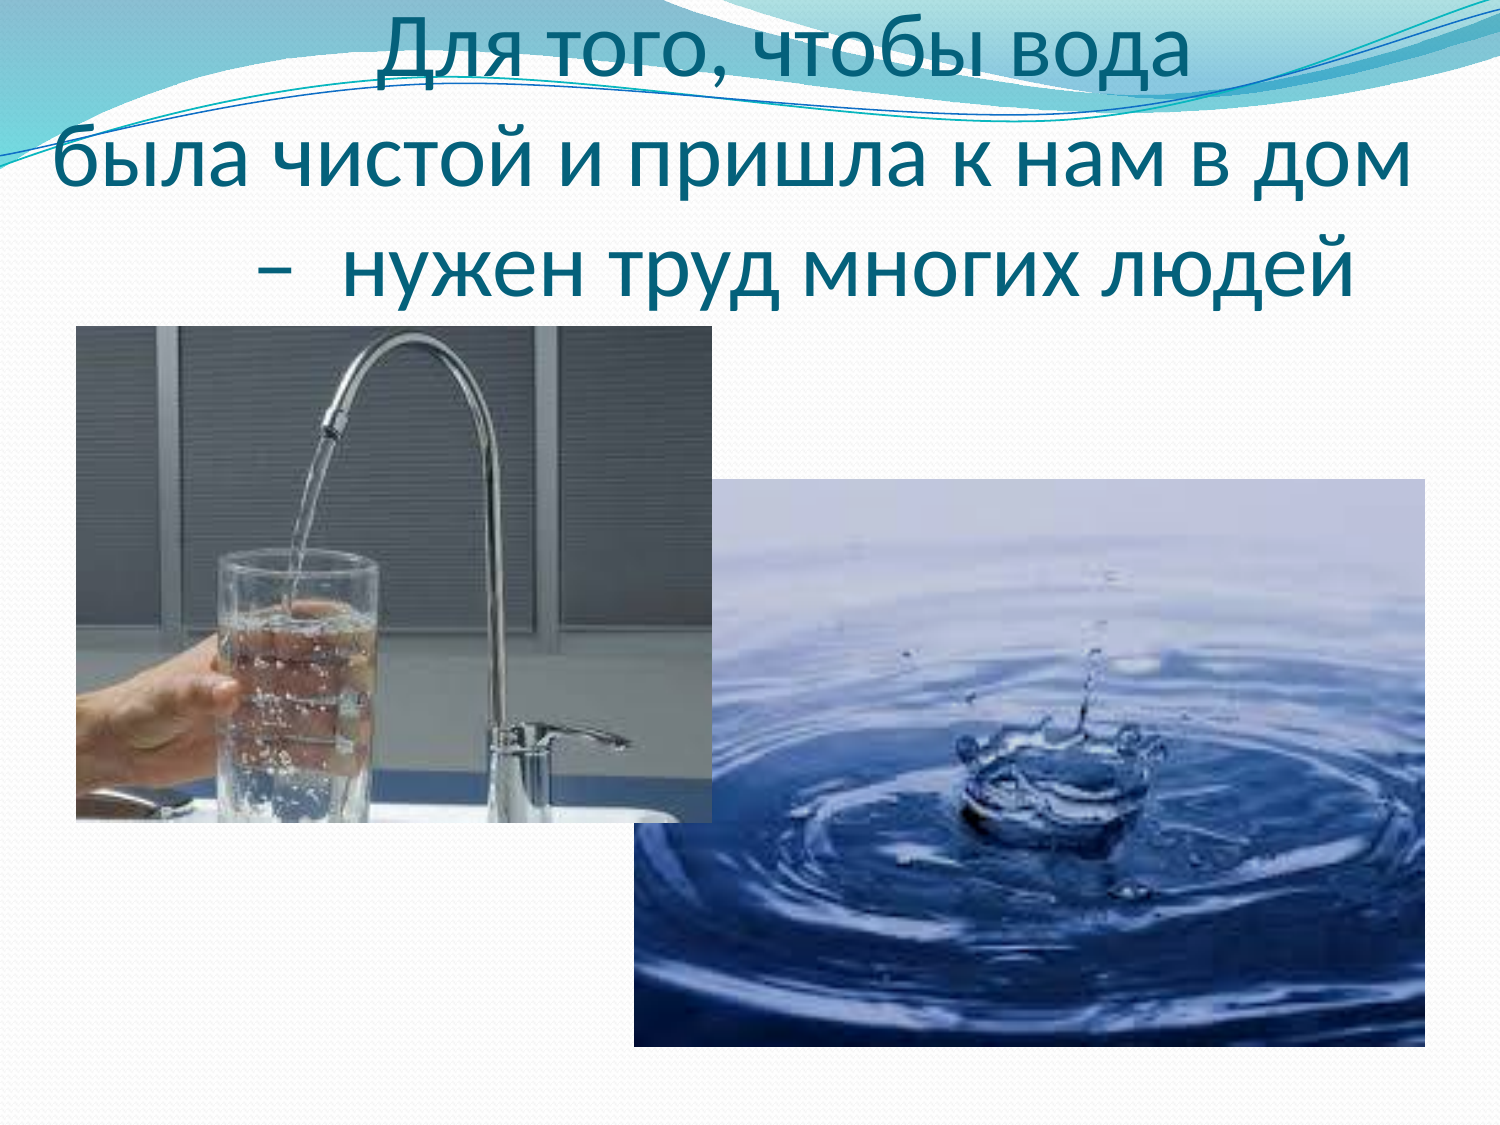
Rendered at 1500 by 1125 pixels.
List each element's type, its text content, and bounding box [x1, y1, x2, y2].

picture [633, 479, 1425, 1048]
picture [76, 326, 712, 823]
title Для того, чтобы вода была чистой и пришла к нам в дом – нужен труд многих людей [29, 19, 1459, 315]
